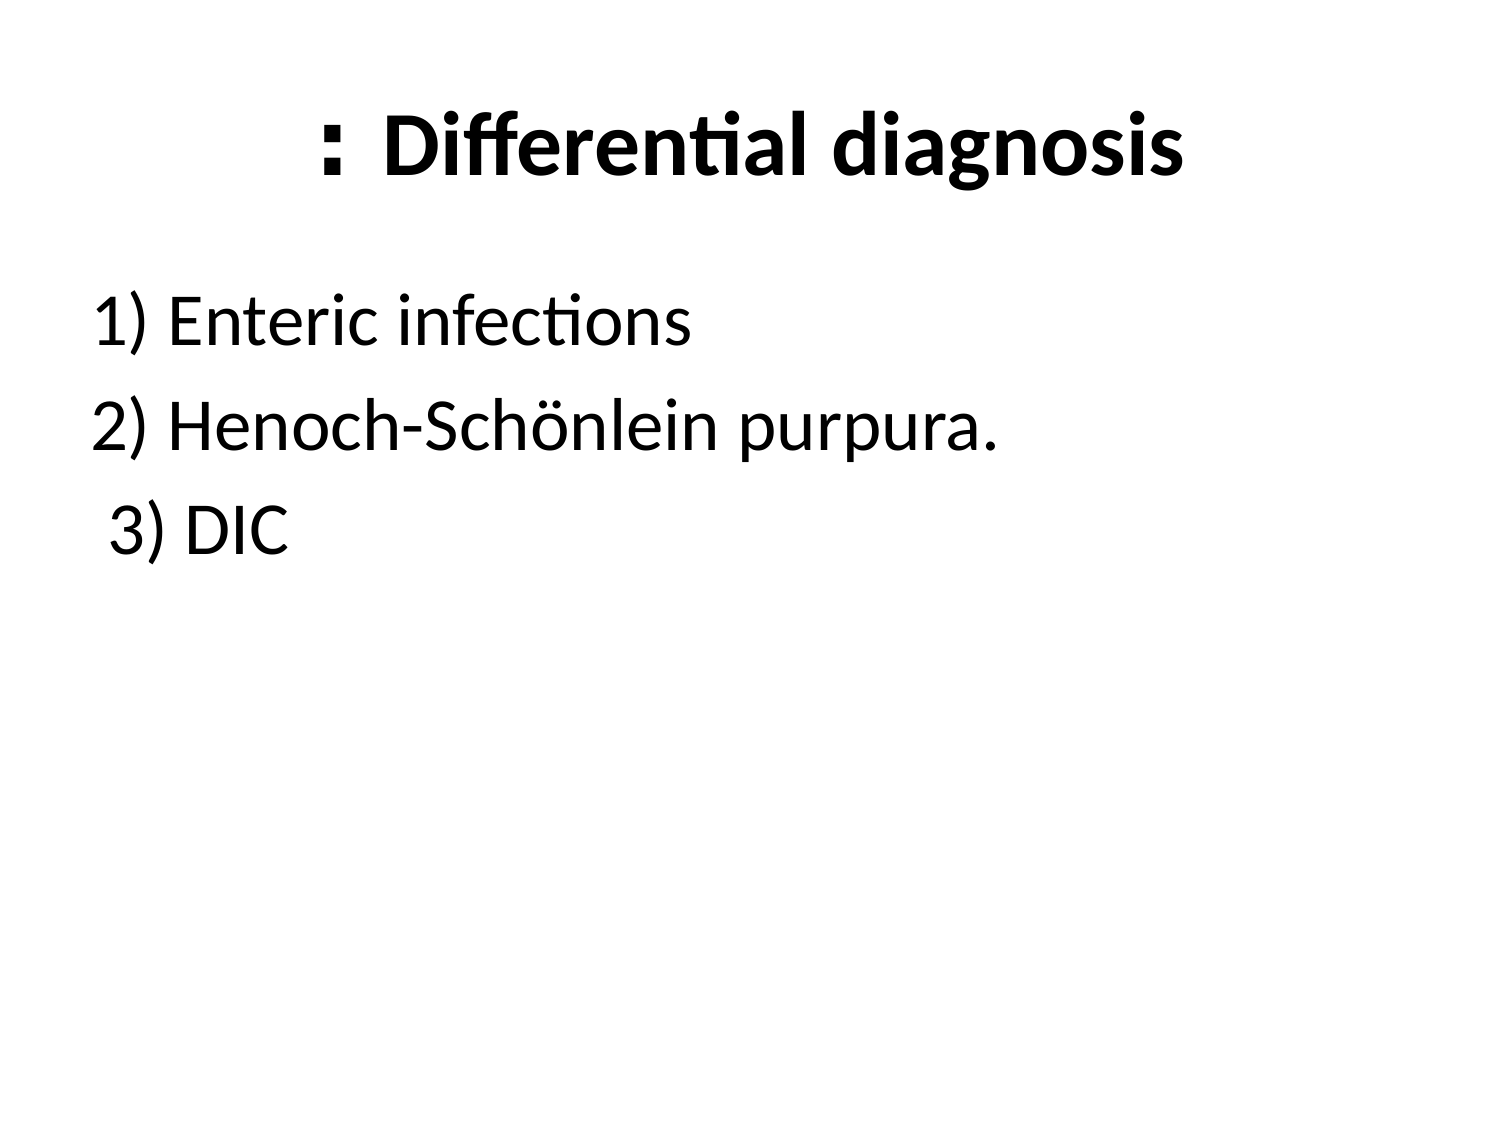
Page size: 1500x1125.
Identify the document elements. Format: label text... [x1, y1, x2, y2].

title Differential diagnosis : [75, 45, 1425, 233]
list 1) Enteric infections 2) Henoch-Schönlein purpura. 3) DIC [75, 262, 1425, 1005]
